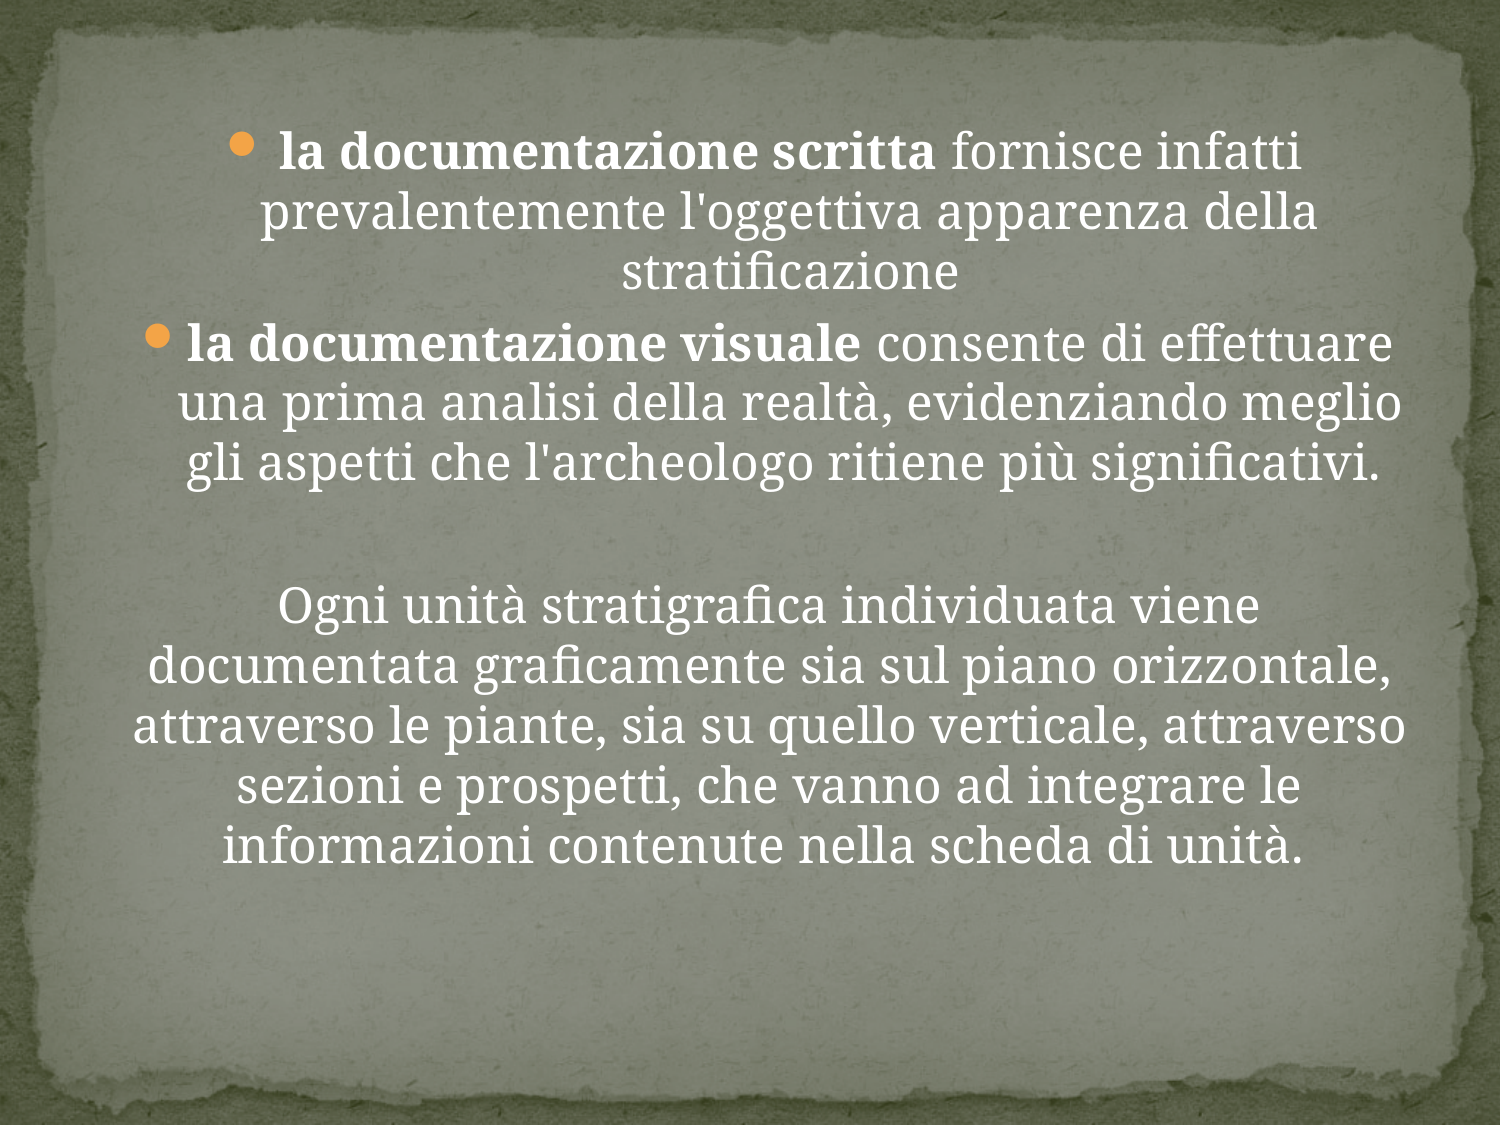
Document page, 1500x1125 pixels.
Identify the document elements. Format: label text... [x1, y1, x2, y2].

list la documentazione scritta fornisce infatti prevalentemente l'oggettiva apparenza della stratificazione la documentazione visuale consente di effettuare una prima analisi della realtà, evidenziando meglio gli aspetti che l'archeologo ritiene più significativi. Ogni unità stratigrafica individuata viene documentata graficamente sia sul piano orizzontale, attraverso le piante, sia su quello verticale, attraverso sezioni e prospetti, che vanno ad integrare le informazioni contenute nella scheda di unità. [115, 112, 1425, 1000]
